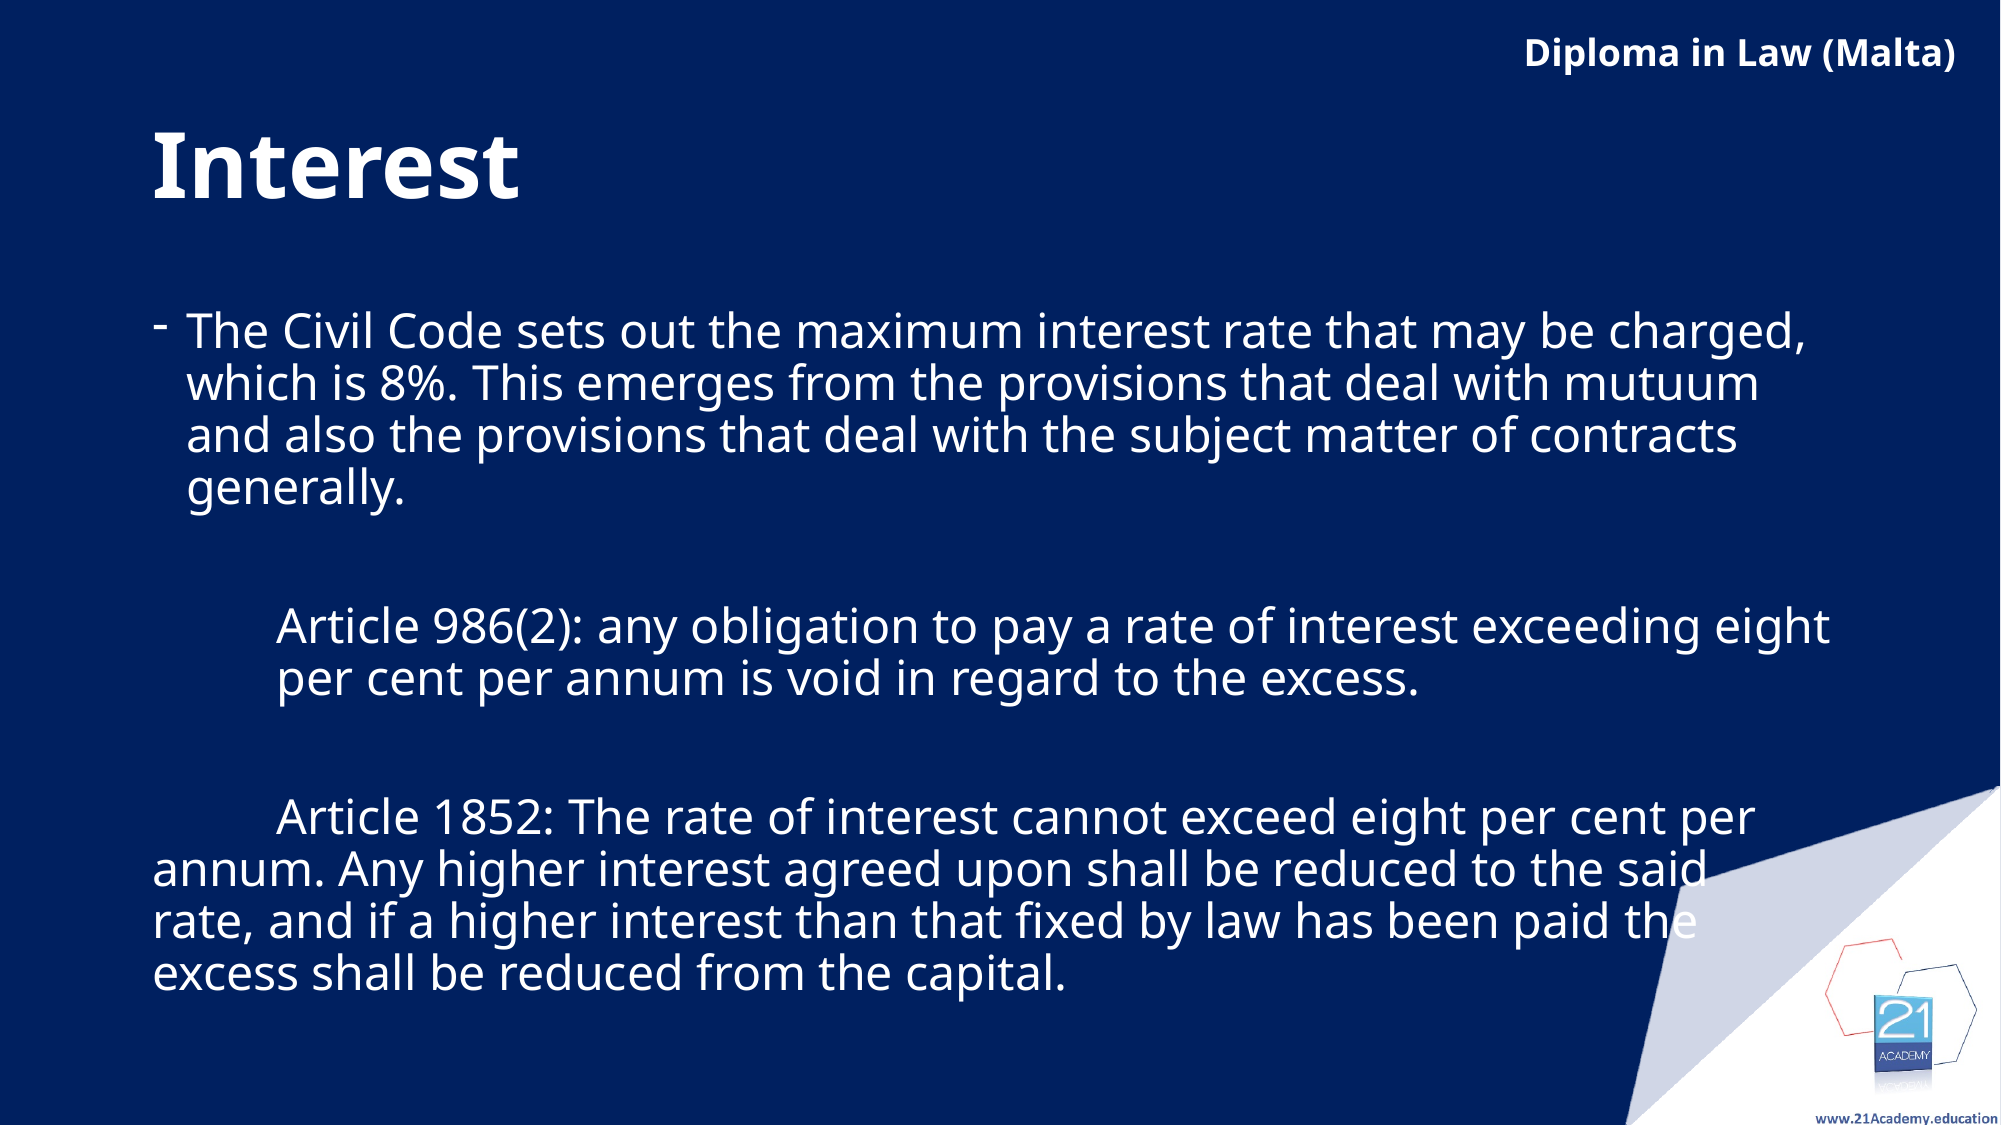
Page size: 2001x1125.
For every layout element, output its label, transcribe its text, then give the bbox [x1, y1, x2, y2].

picture [1517, 784, 2000, 1125]
title Interest [137, 59, 1863, 278]
list The Civil Code sets out the maximum interest rate that may be charged, which is 8%. This emerges from the provisions that deal with mutuum and also the provisions that deal with the subject matter of contracts generally. Article 986(2): any obligation to pay a rate of interest exceeding eight per cent per annum is void in regard to the excess. Article 1852: The rate of interest cannot exceed eight per cent per annum. Any higher interest agreed upon shall be reduced to the said rate, and if a higher interest than that fixed by law has been paid the excess shall be reduced from the capital. [137, 299, 1863, 1014]
